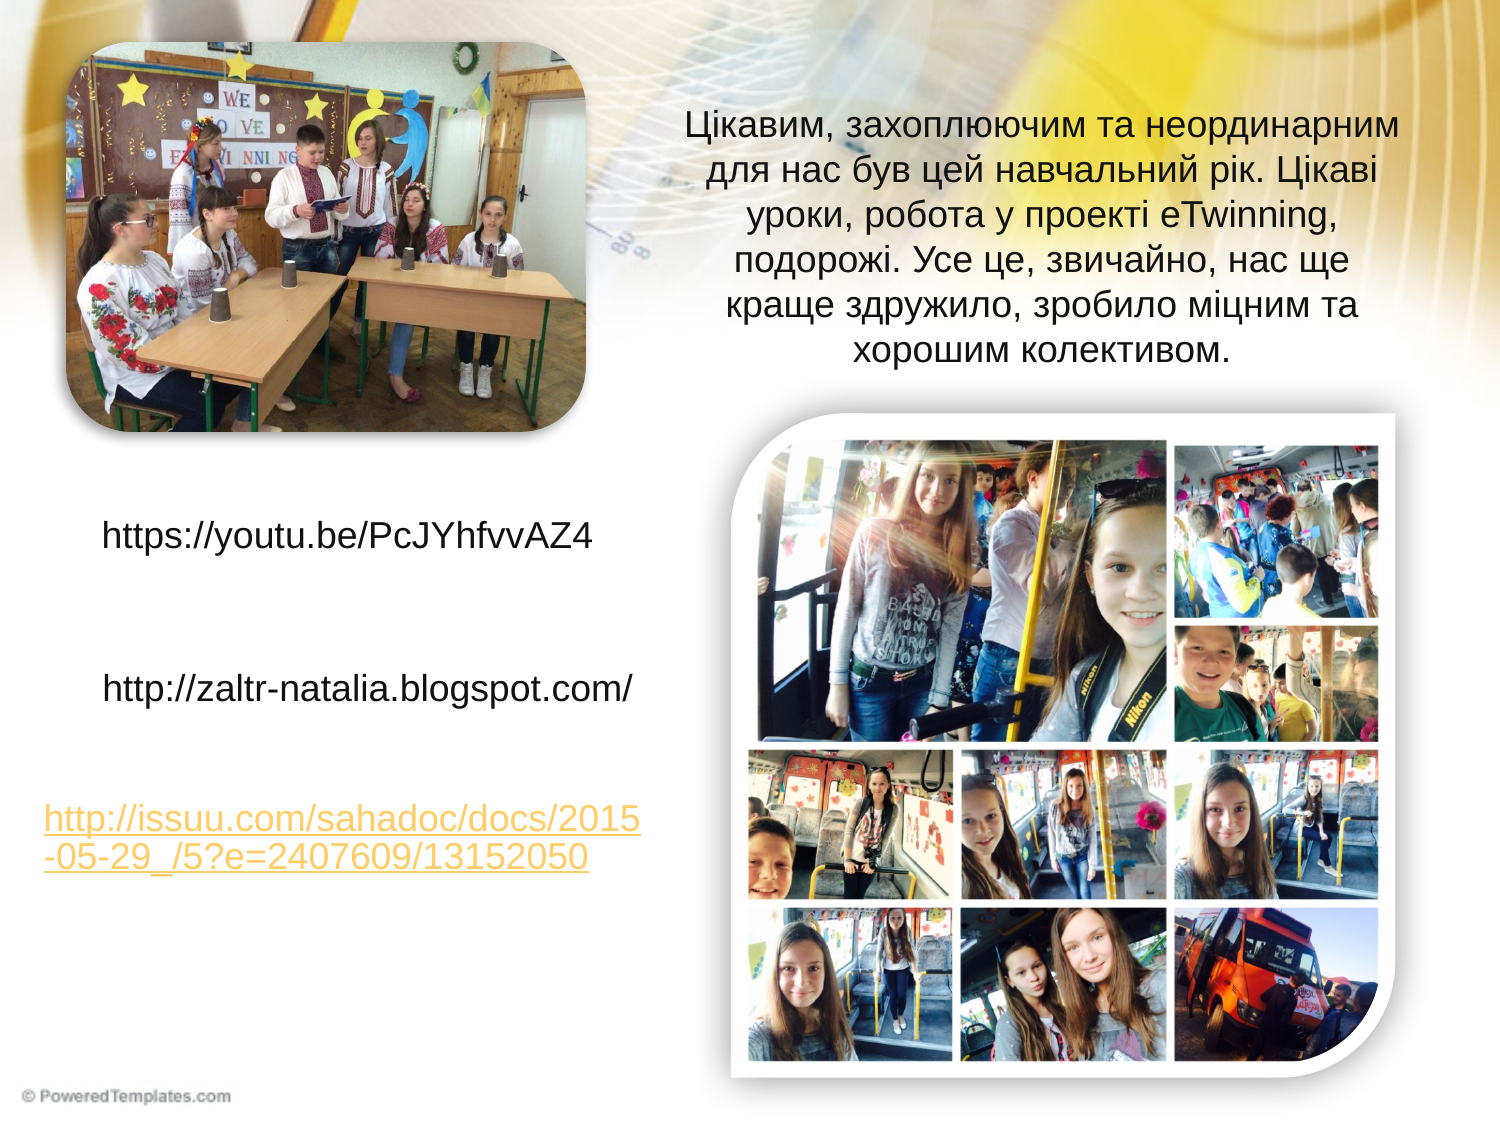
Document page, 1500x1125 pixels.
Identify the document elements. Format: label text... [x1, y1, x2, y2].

picture [0, 0, 1500, 1125]
text_box http://zaltr-natalia.blogspot.com/ [87, 656, 648, 717]
text_box Цікавим, захоплюючим та неординарним для нас був цей навчальний рік. Цікаві уроки, робота у проекті eTwinning, подорожі. Усе це, звичайно, нас ще краще здружило, зробило міцним та хорошим колективом. [667, 93, 1418, 378]
text_box http://issuu.com/sahadoc/docs/2015-05-29_/5?e=2407609/13152050 [28, 786, 667, 847]
text_box https://youtu.be/PcJYhfvvAZ4 [86, 503, 609, 564]
